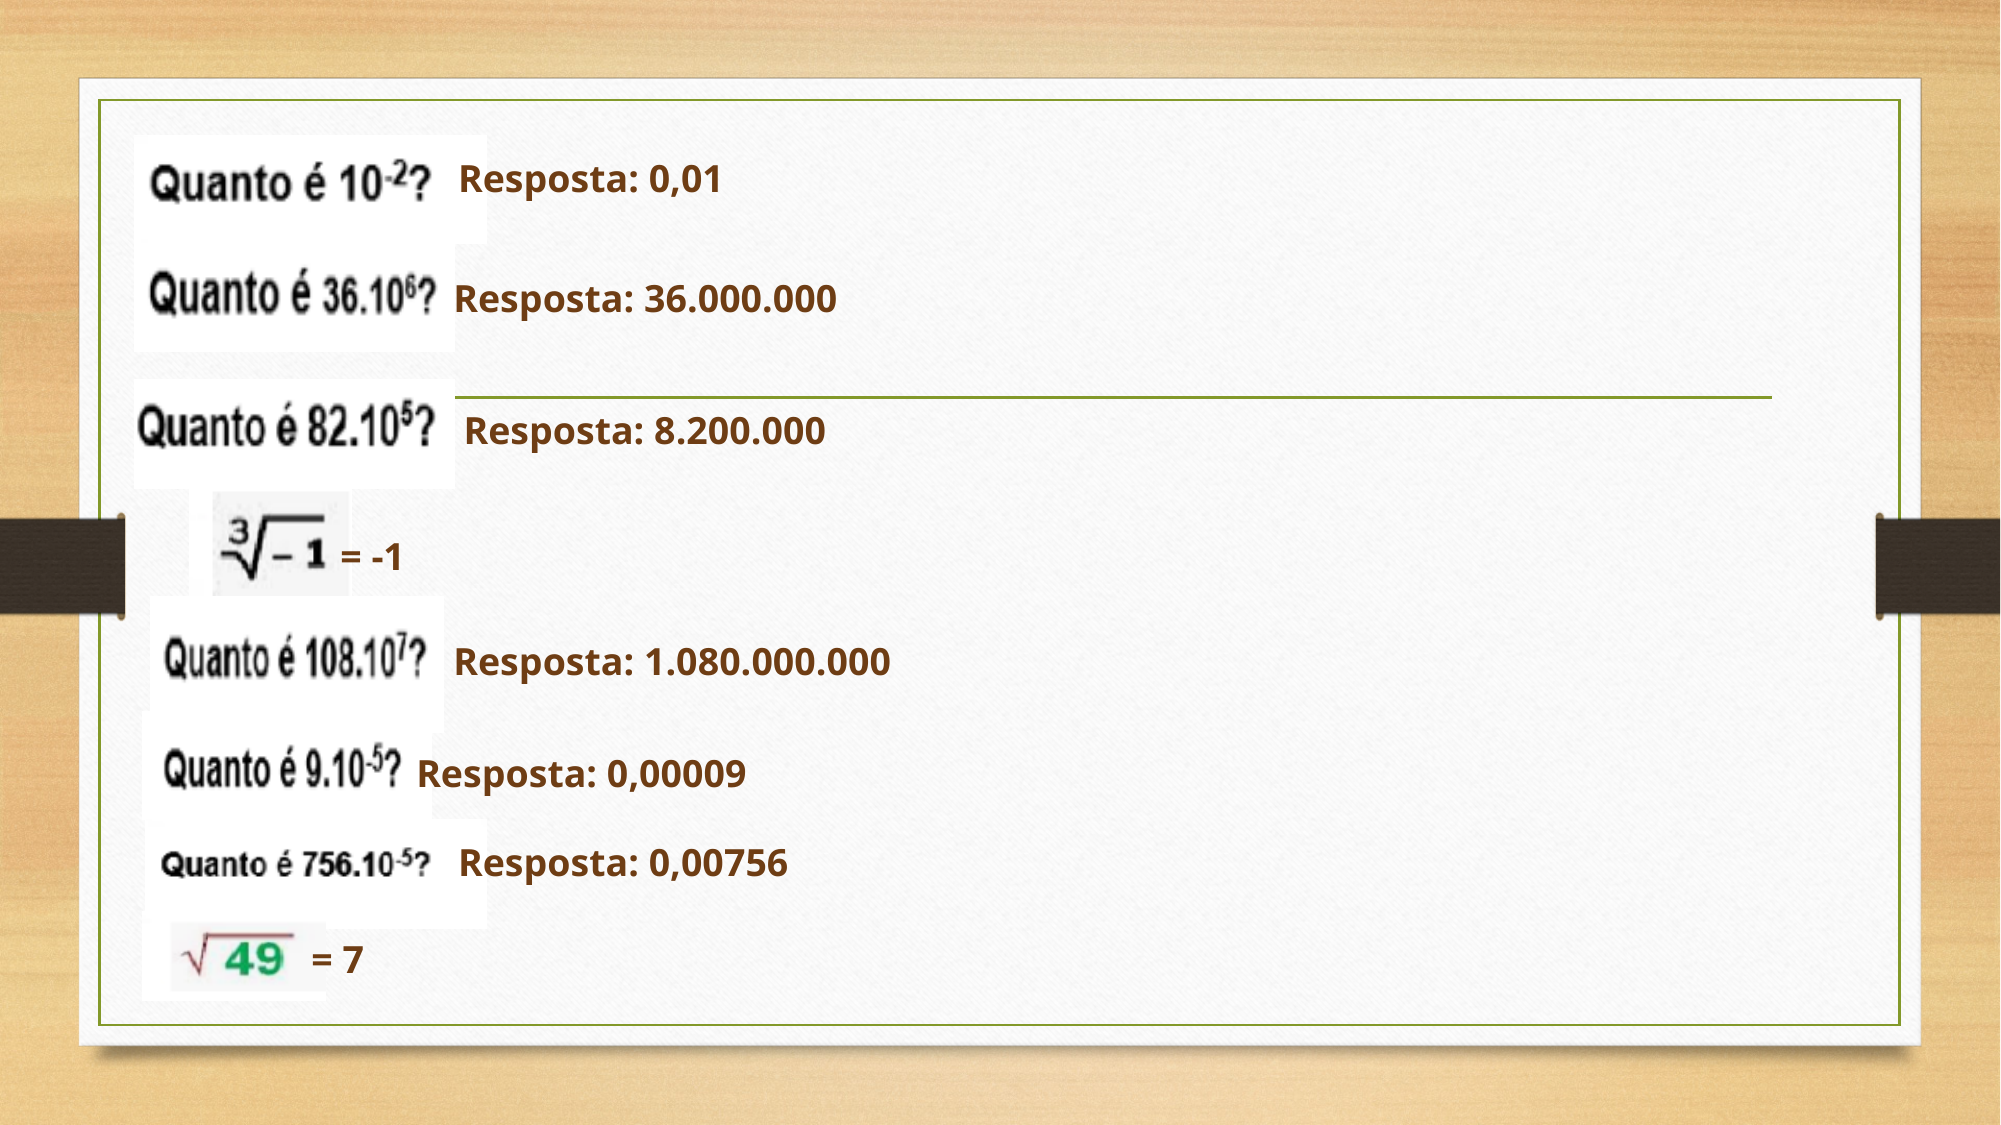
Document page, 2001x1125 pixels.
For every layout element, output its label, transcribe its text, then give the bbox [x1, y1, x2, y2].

text_box = 7 [326, 928, 556, 988]
text_box Resposta: 8.200.000 [455, 399, 897, 460]
text_box Resposta: 0,00756 [488, 831, 886, 891]
text_box Resposta: 0,01 [488, 148, 796, 208]
text_box Resposta: 1.080.000.000 [444, 630, 913, 691]
picture [0, 0, 2001, 1125]
text_box Resposta: 0,00009 [433, 742, 765, 802]
text_box = -1 [352, 525, 708, 586]
text_box Resposta: 36.000.000 [455, 267, 913, 328]
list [134, 134, 488, 244]
